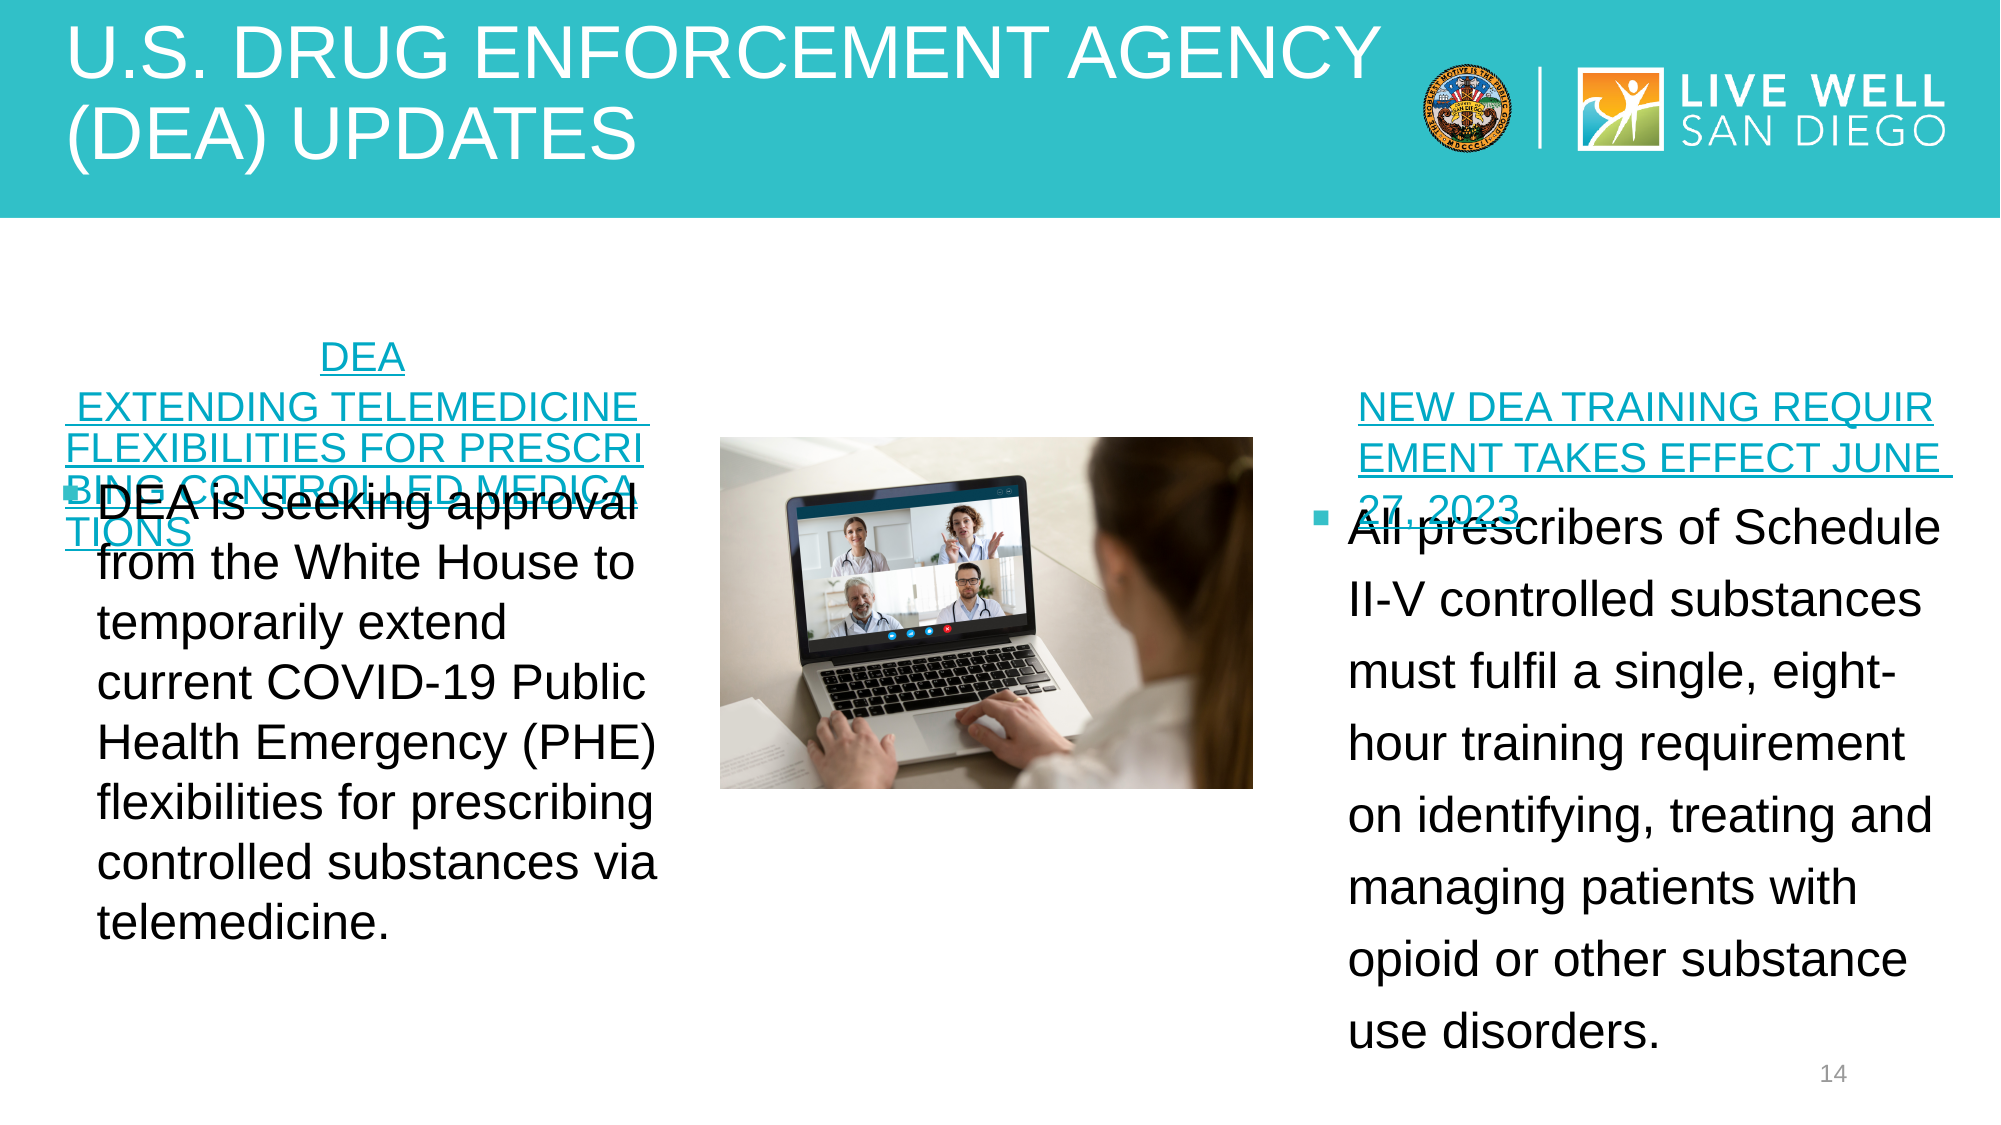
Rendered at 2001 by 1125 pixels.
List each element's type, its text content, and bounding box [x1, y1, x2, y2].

list All prescribers of Schedule II-V controlled substances must fulfil a single, eight-hour training requirement on identifying, treating and managing patients with opioid or other substance use disorders. [1294, 475, 1959, 1103]
picture [0, 0, 2000, 1125]
list dea extending telemedicine flexibilities for prescribing controlled medications [49, 245, 675, 438]
list DEA is seeking approval from the White House to temporarily extend current COVID-19 Public Health Emergency (PHE) flexibilities for prescribing controlled substances via telemedicine. [44, 462, 681, 985]
list NEW DEA TRAINING REQUIREMENT TAKES EFFECT JUNE 27, 2023 [1342, 245, 1968, 438]
title U.S. Drug Enforcement Agency (DEA) UPDATES [49, 31, 1775, 249]
